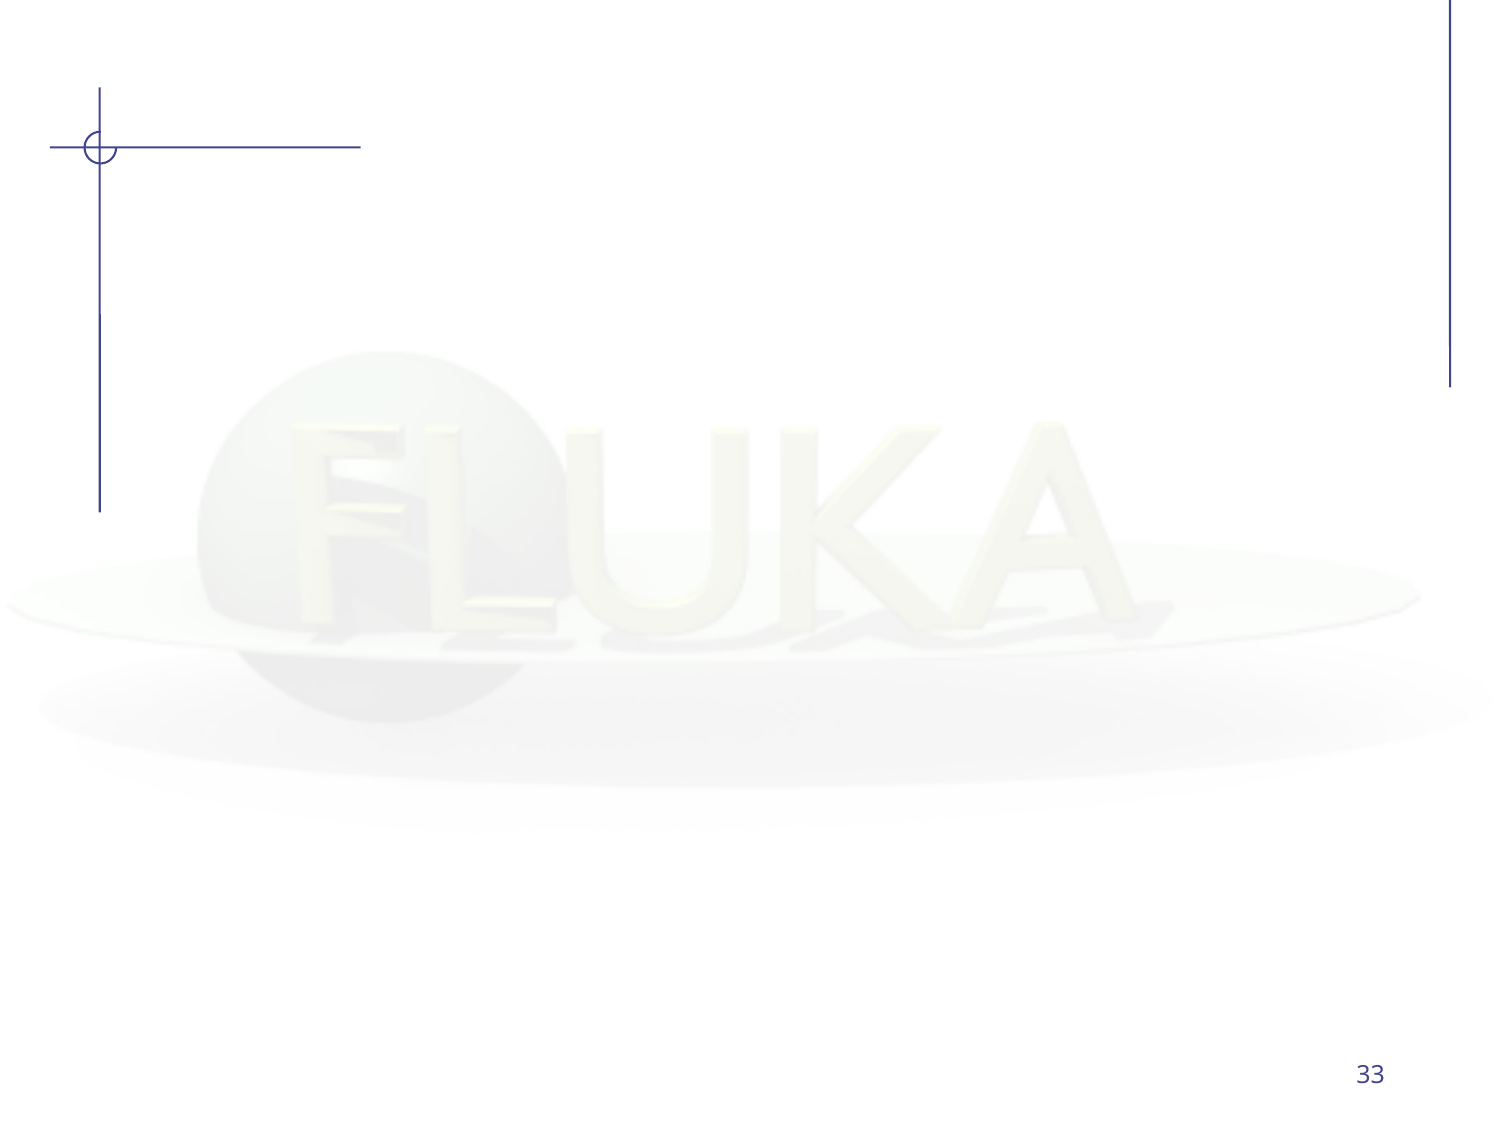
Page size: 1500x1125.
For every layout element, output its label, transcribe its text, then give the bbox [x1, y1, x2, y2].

picture [0, 290, 1500, 835]
text_box 33 [1137, 1050, 1400, 1100]
